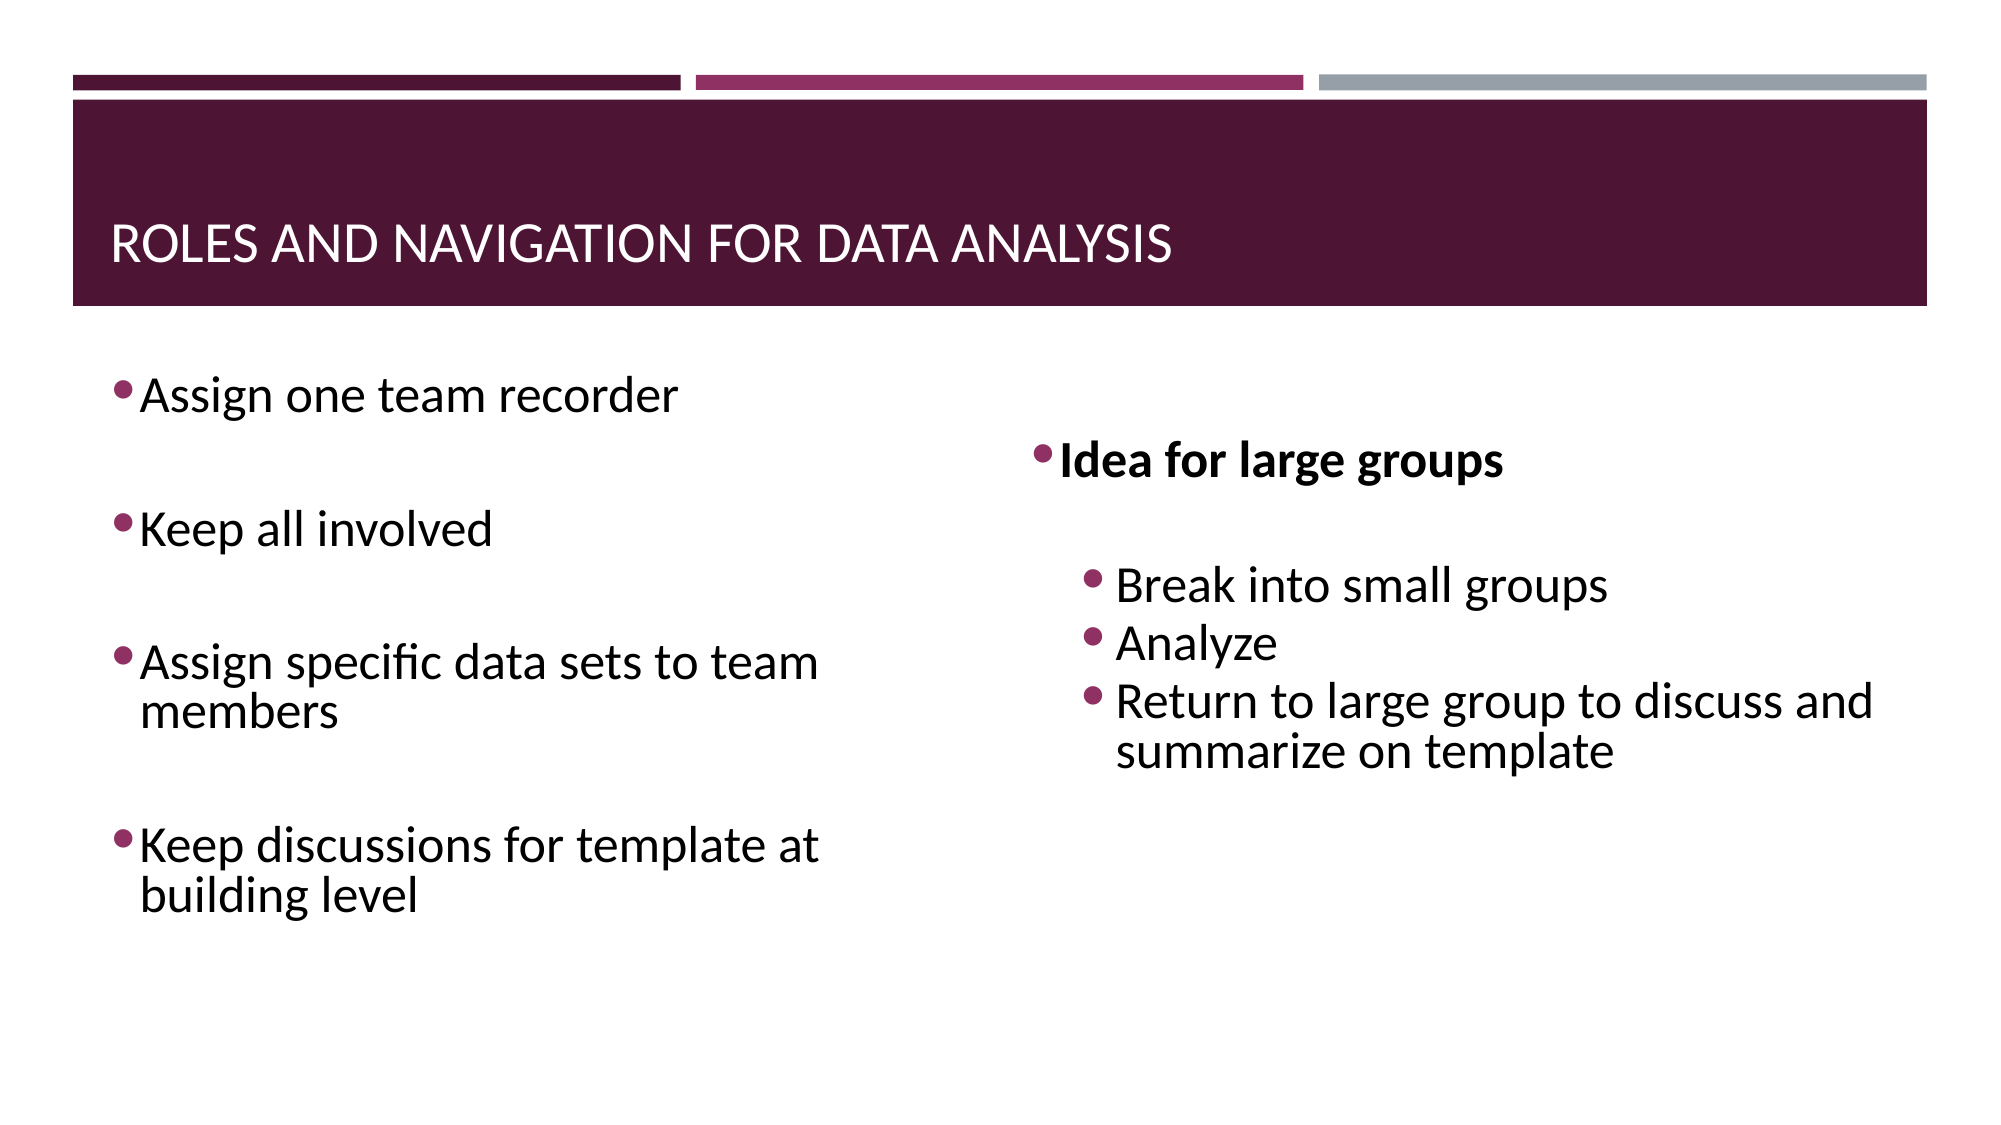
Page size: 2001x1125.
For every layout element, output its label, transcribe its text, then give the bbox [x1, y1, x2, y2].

list Assign one team recorder Keep all involved Assign specific data sets to team members Keep discussions for template at building level [95, 365, 985, 962]
list Idea for large groups Break into small groups Analyze Return to large group to discuss and summarize on template [1015, 309, 1905, 906]
title ROLES AND NAVIGATION FOR DATA ANALYSIS [95, 119, 1905, 282]
